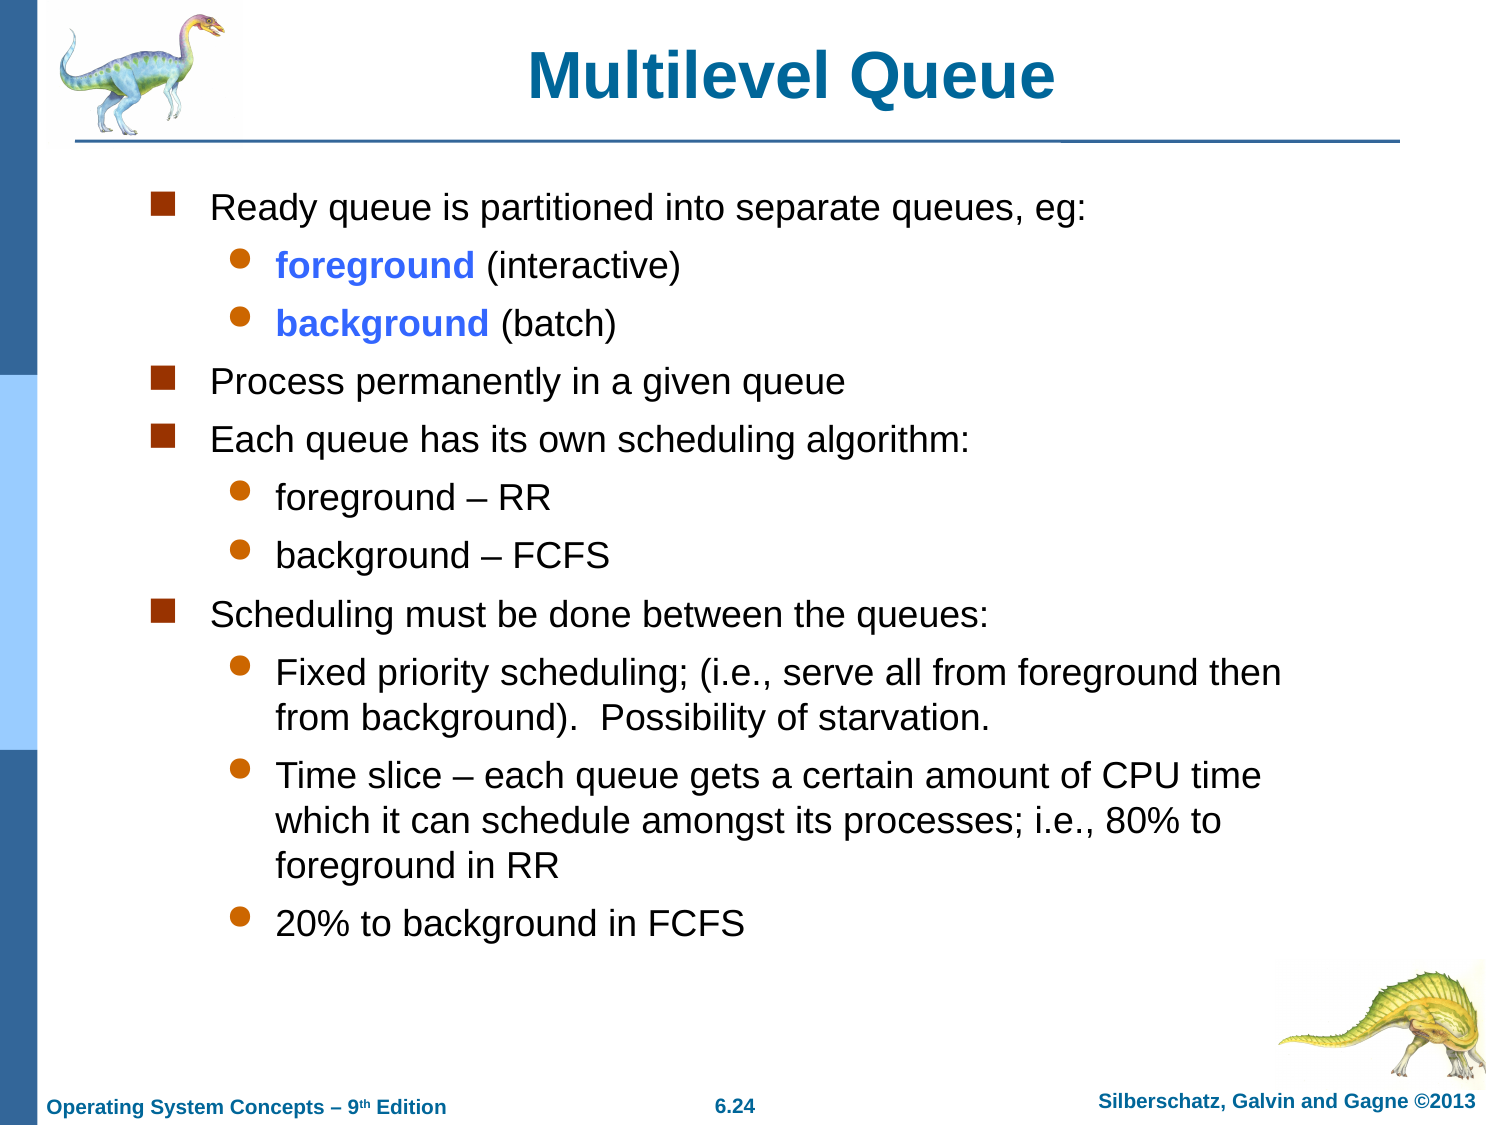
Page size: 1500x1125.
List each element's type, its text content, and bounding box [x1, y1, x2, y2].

title Multilevel Queue [159, 25, 1425, 120]
picture [1275, 959, 1486, 1090]
picture [46, 0, 243, 149]
list Ready queue is partitioned into separate queues, eg: foreground (interactive) background (batch) Process permanently in a given queue Each queue has its own scheduling algorithm: foreground – RR background – FCFS Scheduling must be done between the queues: Fixed priority scheduling; (i.e., serve all from foreground then from background). Possibility of starvation. Time slice – each queue gets a certain amount of CPU time which it can schedule amongst its processes; i.e., 80% to foreground in RR 20% to background in FCFS [138, 175, 1375, 1032]
